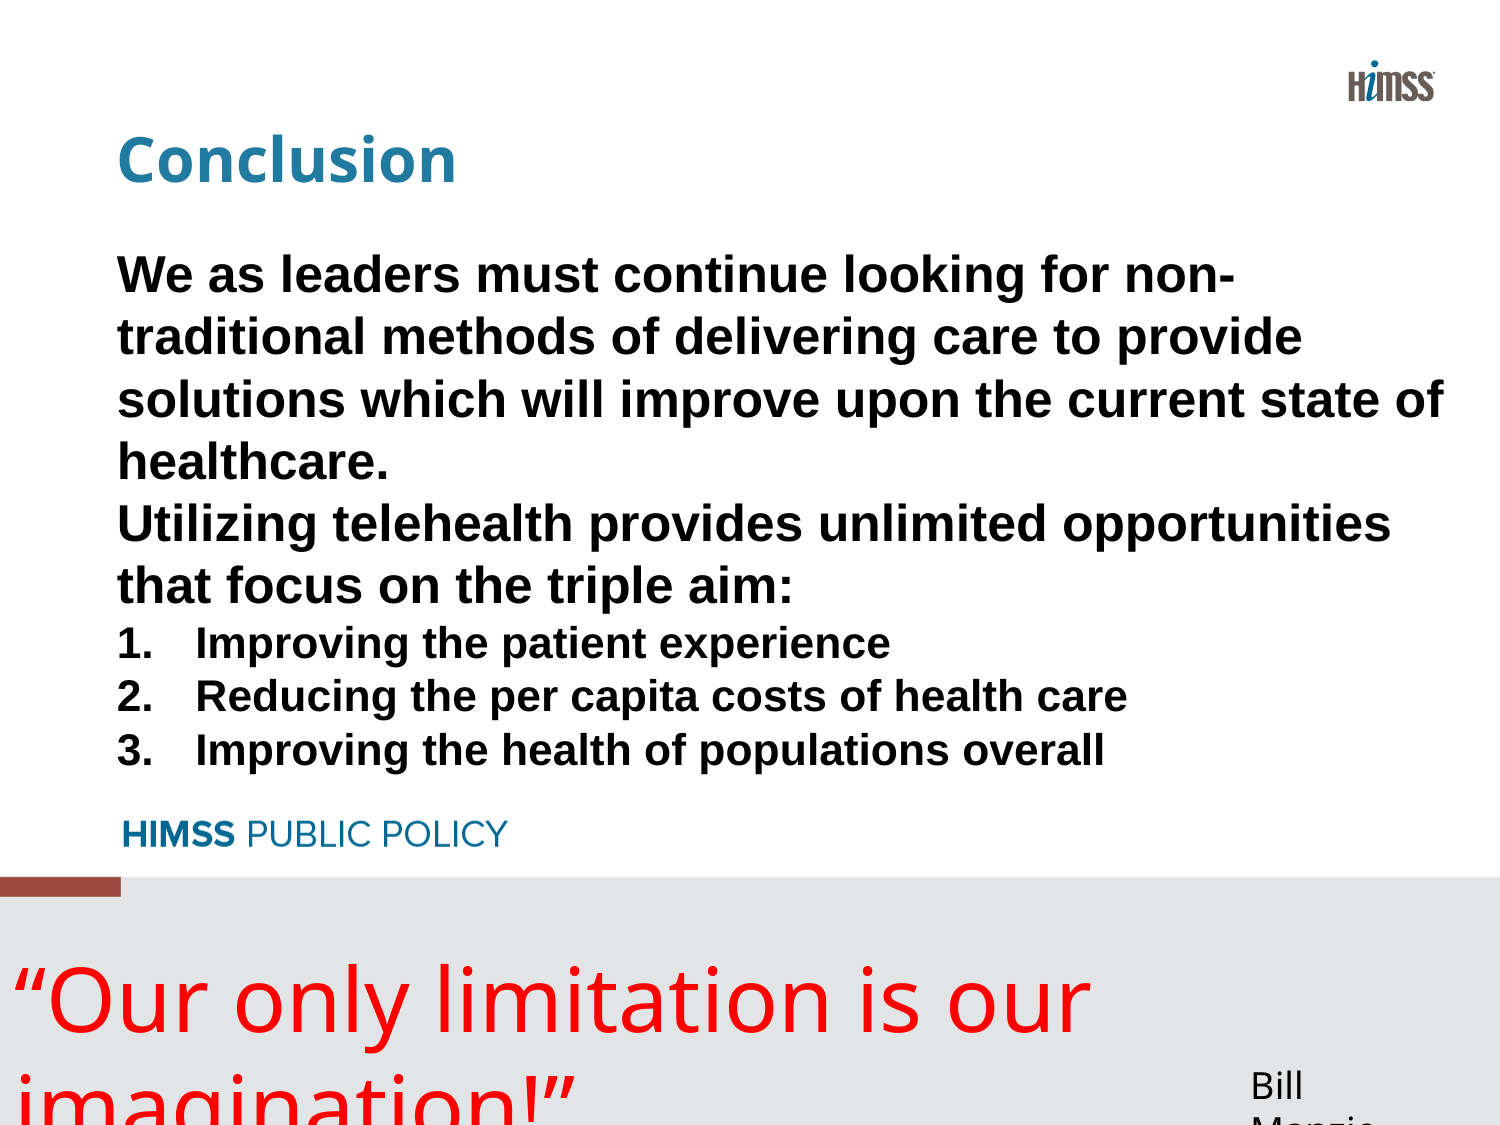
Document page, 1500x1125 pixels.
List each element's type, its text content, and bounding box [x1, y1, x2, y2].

subtitle We as leaders must continue looking for non-traditional methods of delivering care to provide solutions which will improve upon the current state of healthcare. Utilizing telehealth provides unlimited opportunities that focus on the triple aim: Improving the patient experience Reducing the per capita costs of health care Improving the health of populations overall [116, 233, 1454, 782]
title Conclusion [116, 113, 1454, 233]
text_box “Our only limitation is our imagination!” [0, 935, 1500, 1125]
picture [0, 0, 1500, 935]
text_box Bill Manzie [1235, 1054, 1454, 1125]
